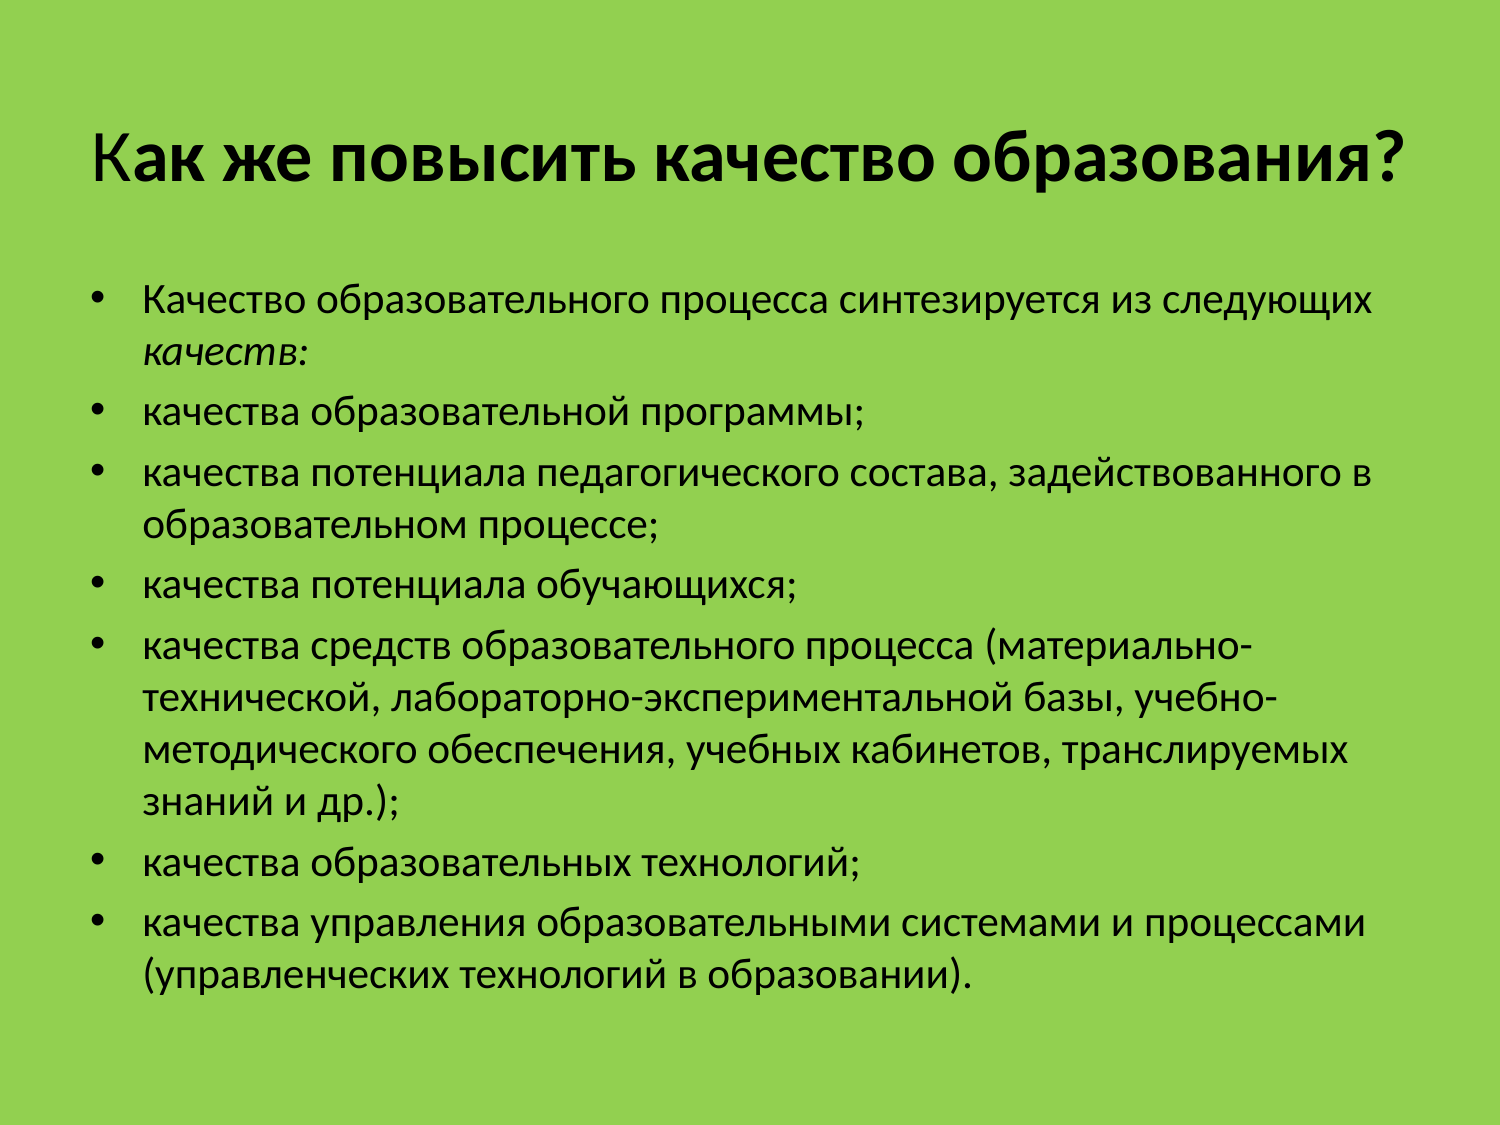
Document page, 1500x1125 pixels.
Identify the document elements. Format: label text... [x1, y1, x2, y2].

title Как же повысить качество образования? [75, 70, 1425, 233]
list Качество образовательного процесса синтезируется из следующих качеств: качества образовательной программы; качества потенциала педагогического состава, задействованного в образовательном процессе; качества потенциала обучающихся; качества средств образовательного процесса (материально-технической, лабораторно-экспериментальной базы, учебно-методического обеспечения, учебных кабинетов, транслируемых знаний и др.); качества образовательных технологий; качества управления образовательными системами и процессами (управленческих технологий в образовании). [75, 262, 1425, 1005]
